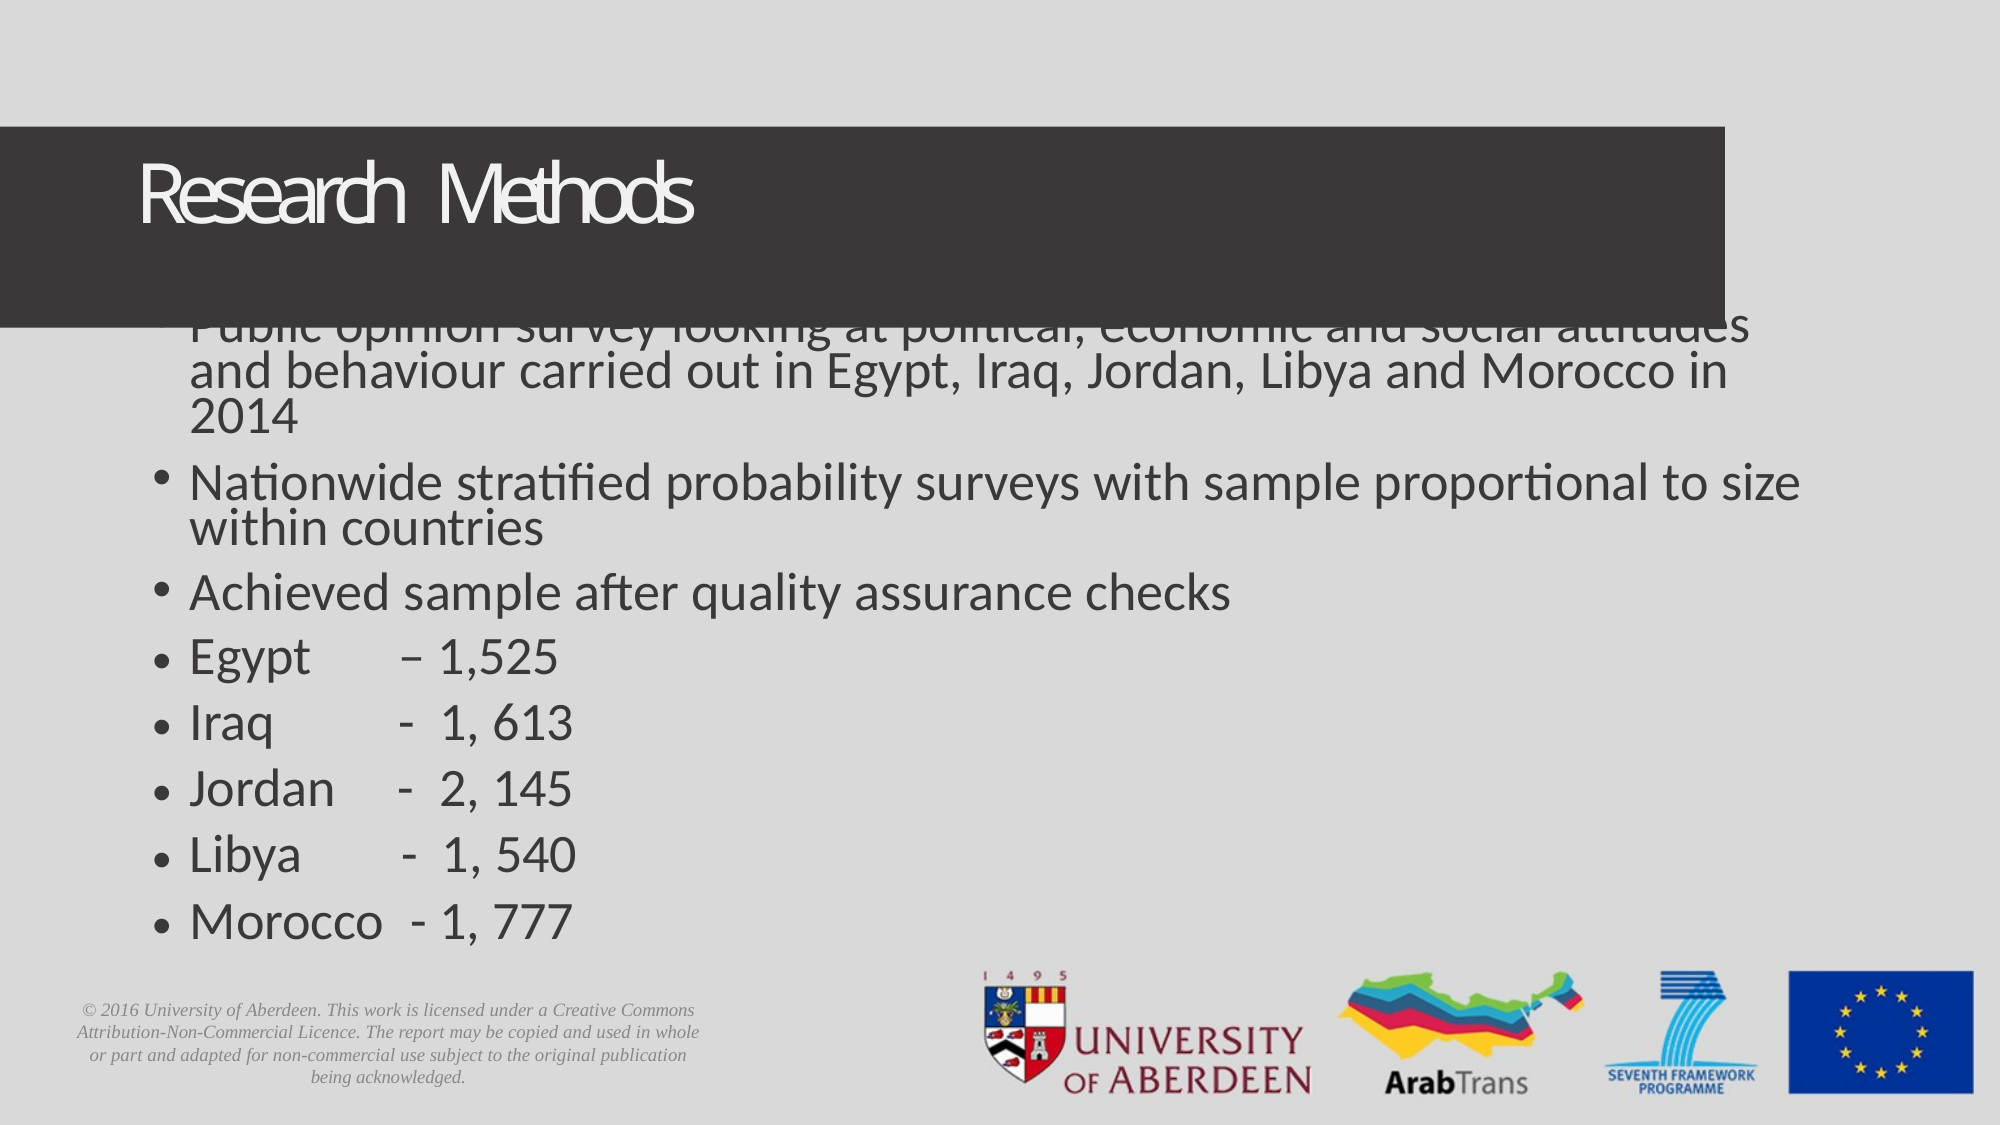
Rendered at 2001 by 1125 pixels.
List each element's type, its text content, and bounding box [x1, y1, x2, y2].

table_cell 1, 777 [432, 891, 583, 955]
table_cell - [392, 758, 432, 825]
table_cell - [392, 825, 432, 891]
table_cell 2, 145 [432, 758, 583, 825]
picture [0, 0, 2000, 1125]
title Research Methods [0, 126, 1725, 328]
table_cell - [392, 891, 432, 955]
table_header – [392, 628, 432, 692]
text_box © 2016 University of Aberdeen. This work is licensed under a Creative Commons Attribution-Non-Commercial Licence. The report may be copied and used in whole or part and adapted for non-commercial use subject to the original publication being acknowledged. [65, 995, 711, 1088]
table_cell Iraq [147, 692, 392, 758]
table_cell Morocco [147, 891, 392, 955]
table_cell Jordan [147, 758, 392, 825]
table_header Egypt [147, 628, 392, 692]
table_cell 1, 540 [432, 825, 583, 891]
table_cell 1, 613 [432, 692, 583, 758]
text_box Public opinion survey looking at political, economic and social attitudes and behaviour carried out in Egypt, Iraq, Jordan, Libya and Morocco in 2014 Nationwide stratified probability surveys with sample proportional to size within countries Achieved sample after quality assurance checks [150, 284, 1805, 621]
table_cell Libya [147, 825, 392, 891]
table_cell - [392, 692, 432, 758]
table_header 1,525 [432, 628, 583, 692]
